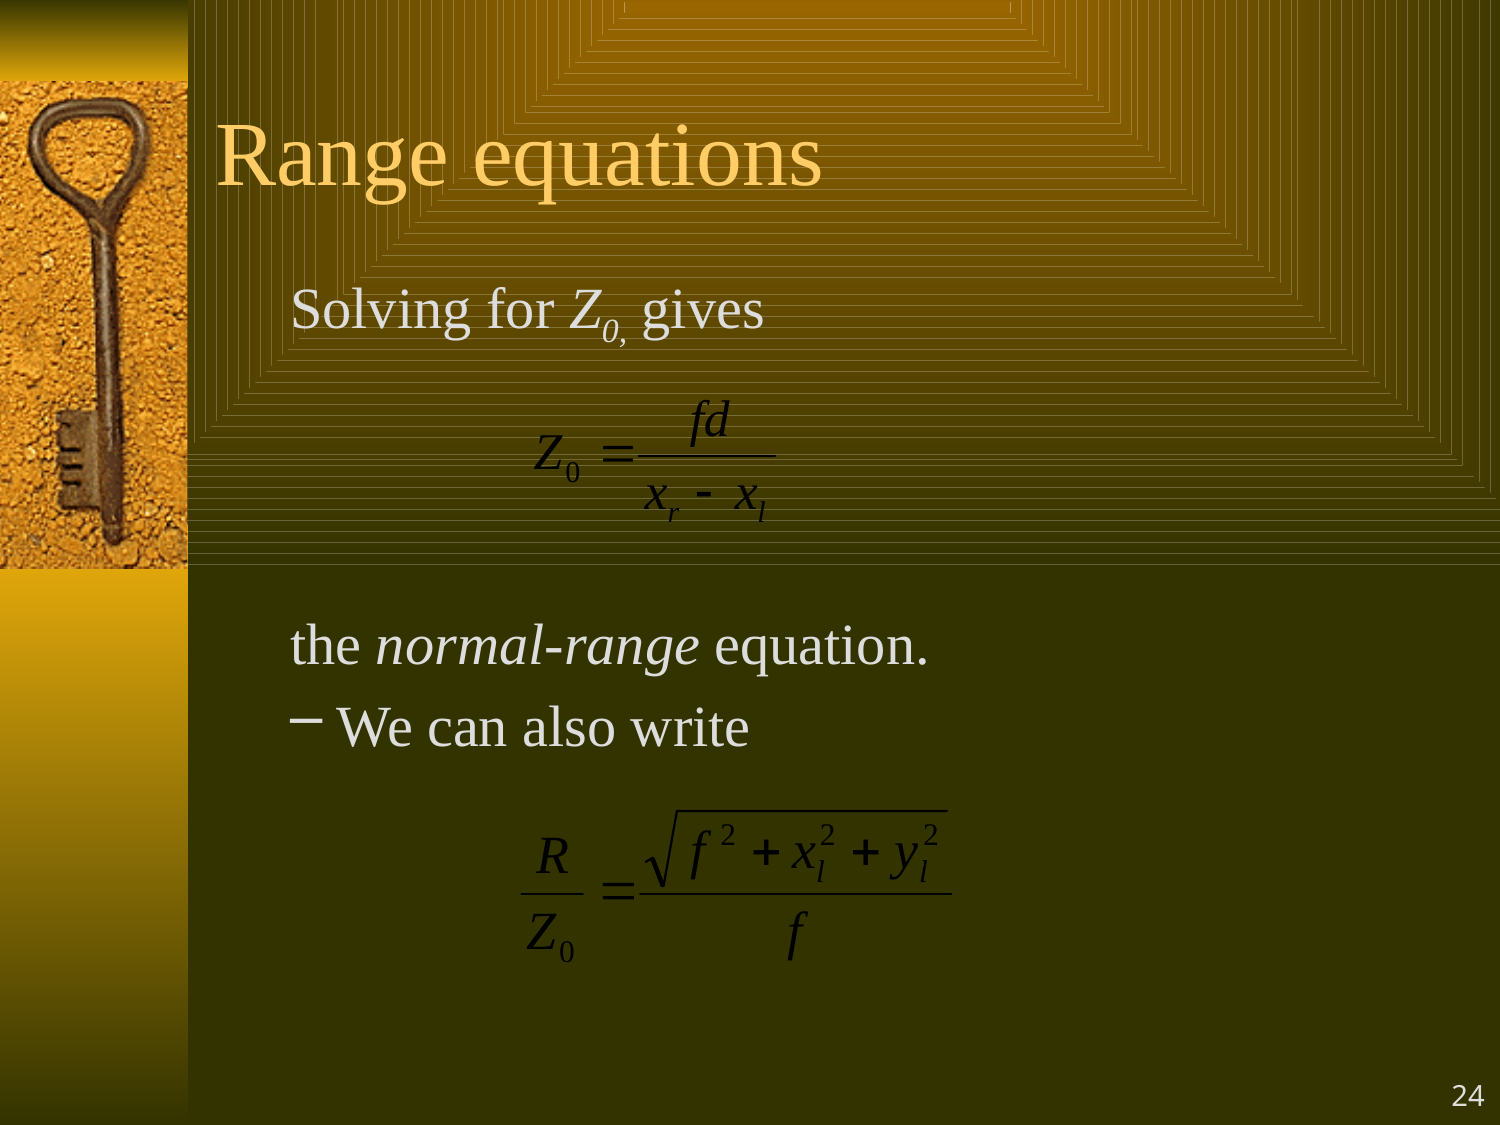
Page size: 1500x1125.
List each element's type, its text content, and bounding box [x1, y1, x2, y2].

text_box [524, 387, 788, 534]
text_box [512, 799, 963, 975]
title Range equations [199, 49, 1476, 249]
picture [0, 81, 188, 569]
slide_number 24 [1186, 1049, 1500, 1125]
list Solving for Z0, gives the normal-range equation. We can also write [199, 261, 1476, 1001]
